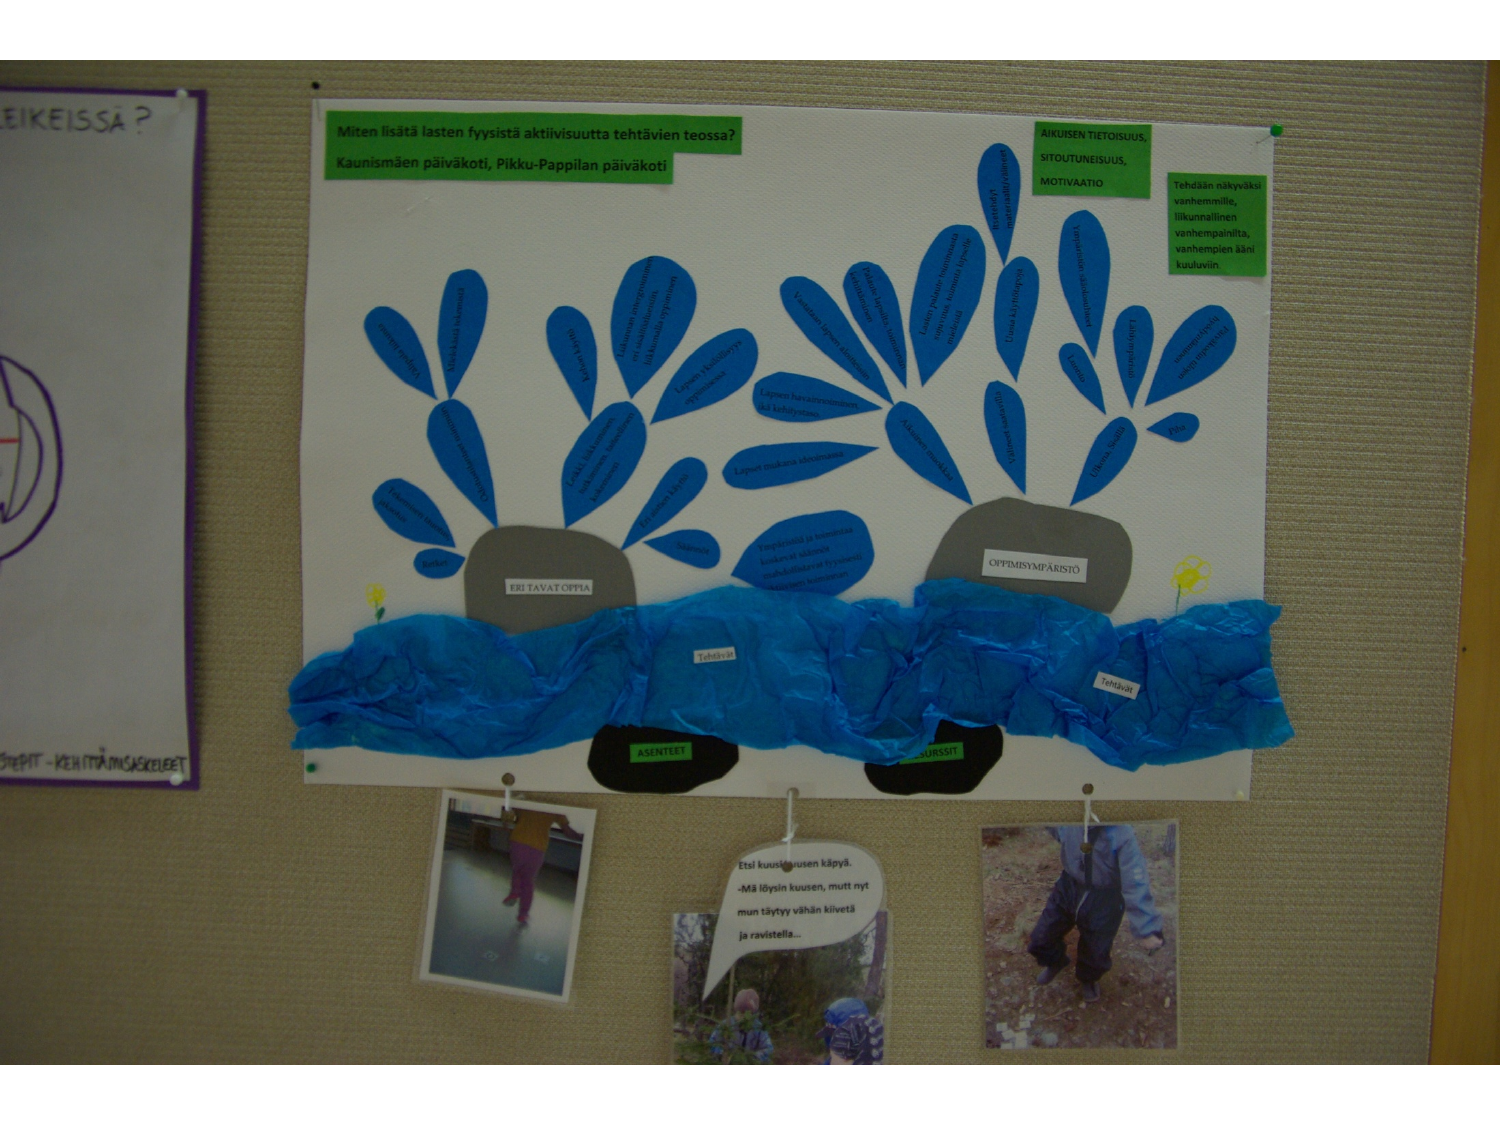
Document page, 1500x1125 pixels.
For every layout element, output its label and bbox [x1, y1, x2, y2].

picture [0, 60, 1500, 1065]
